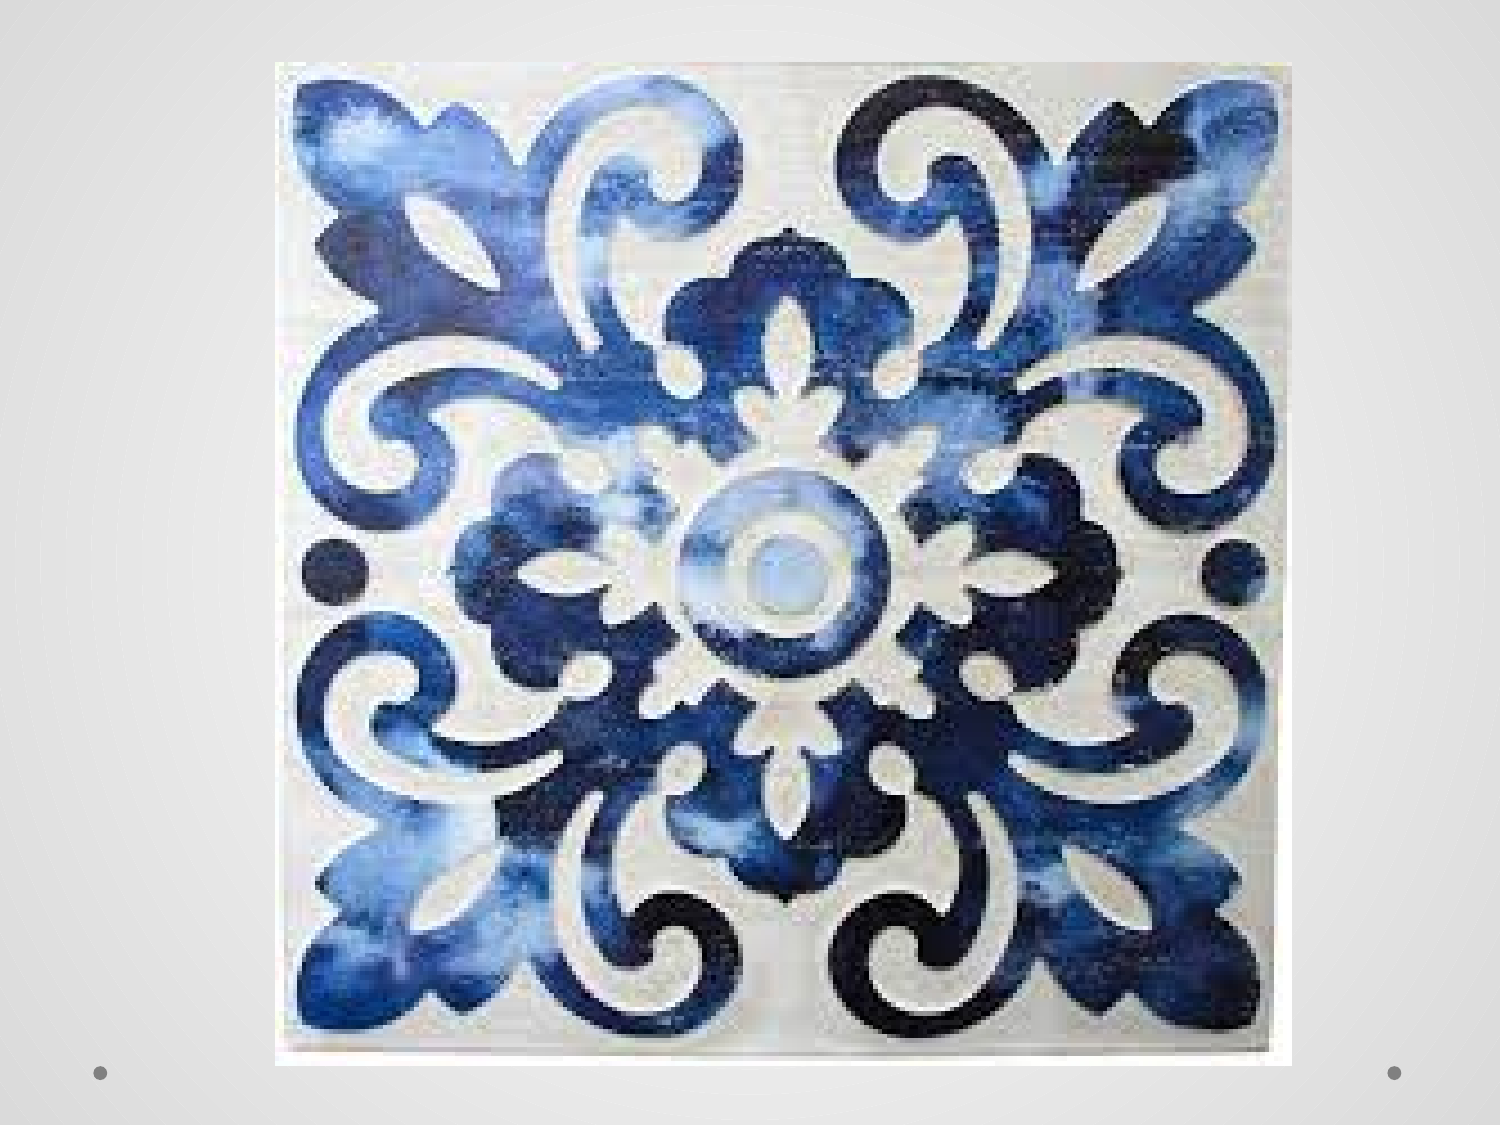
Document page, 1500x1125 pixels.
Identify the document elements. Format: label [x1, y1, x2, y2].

list [274, 62, 1292, 1066]
